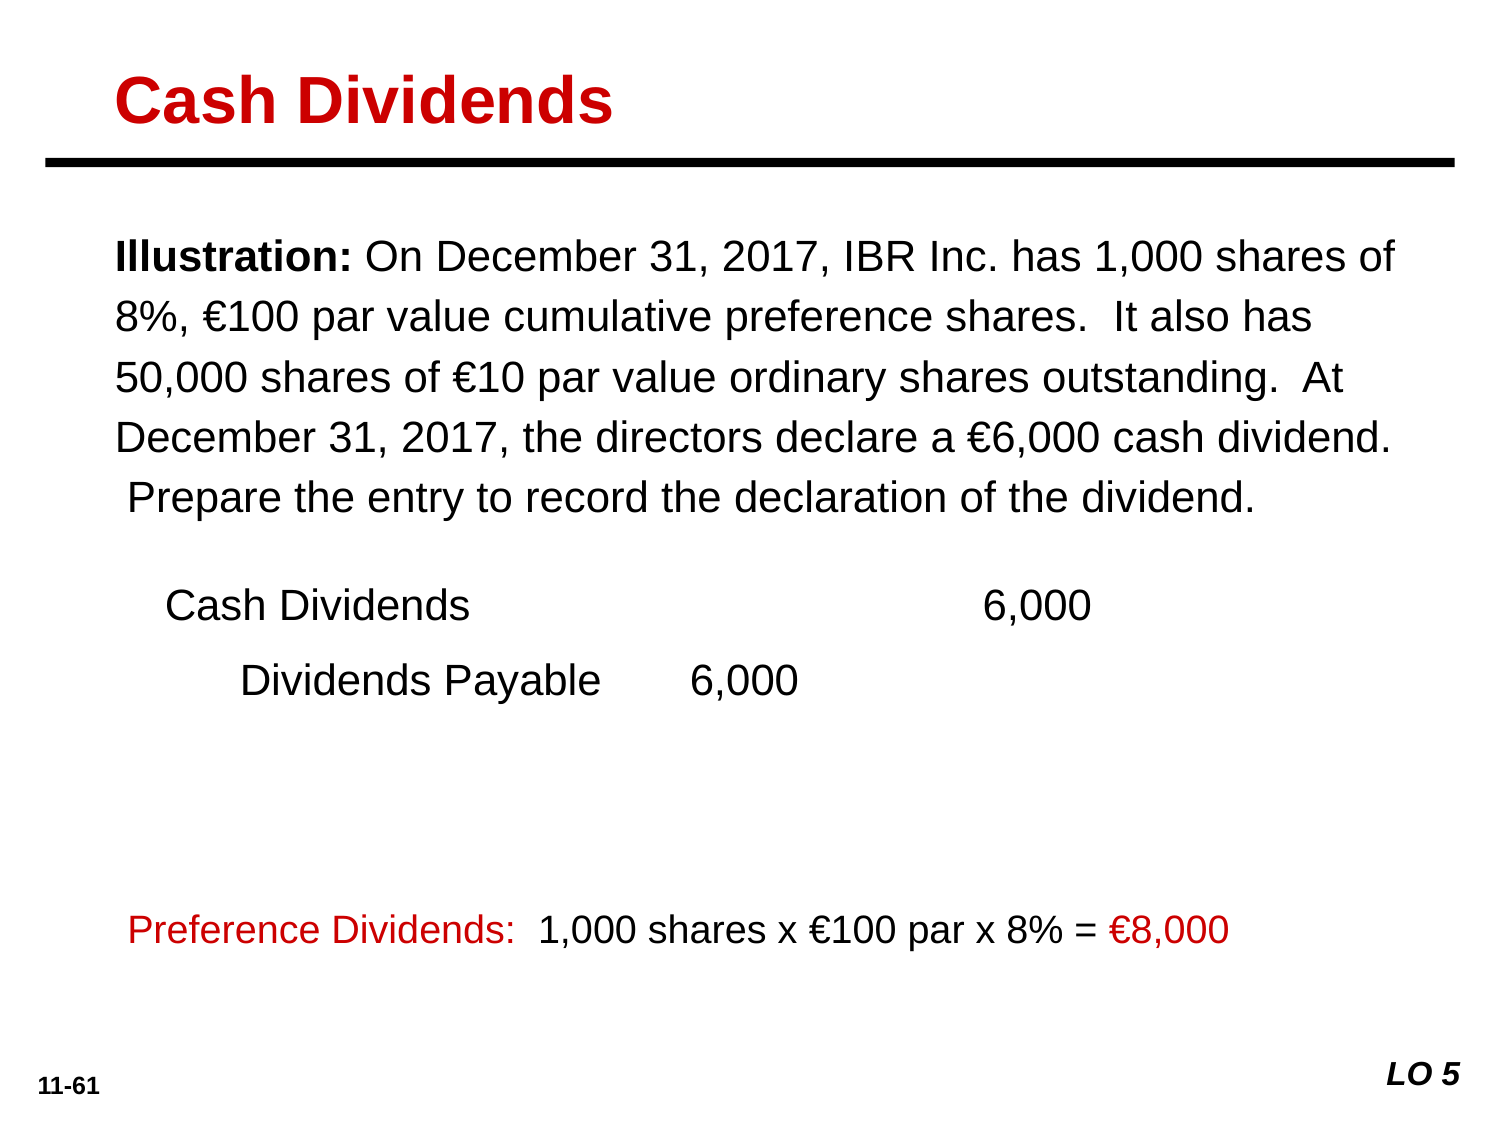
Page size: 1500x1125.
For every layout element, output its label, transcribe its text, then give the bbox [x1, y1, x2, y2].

text_box LO 5 [1350, 1044, 1475, 1100]
text_box Illustration: On December 31, 2017, IBR Inc. has 1,000 shares of 8%, €100 par value cumulative preference shares. It also has 50,000 shares of €10 par value ordinary shares outstanding. At December 31, 2017, the directors declare a €6,000 cash dividend. Prepare the entry to record the declaration of the dividend. [99, 212, 1413, 529]
text_box Cash Dividends [99, 50, 1350, 142]
text_box Dividends Payable 6,000 [149, 644, 1413, 712]
text_box Cash Dividends 6,000 [149, 569, 1413, 637]
text_box Preference Dividends: 1,000 shares x €100 par x 8% = €8,000 [112, 896, 1388, 959]
